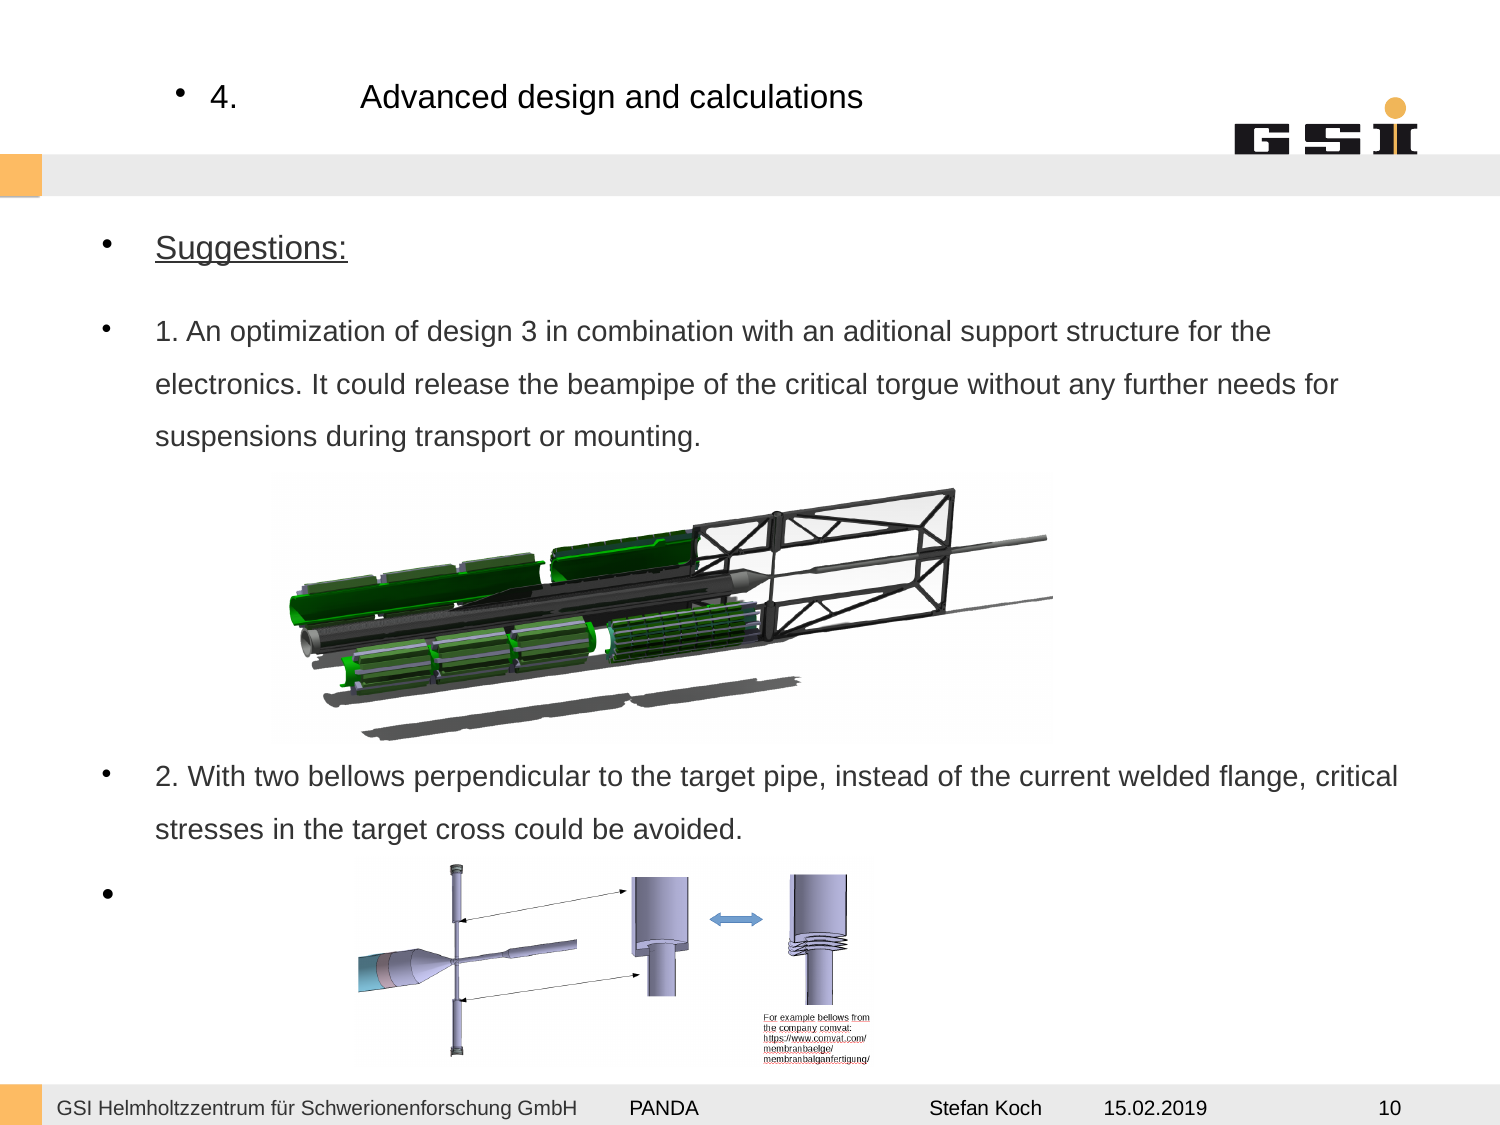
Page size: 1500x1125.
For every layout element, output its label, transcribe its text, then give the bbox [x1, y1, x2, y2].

picture [1233, 95, 1419, 154]
picture [271, 472, 1053, 745]
picture [354, 856, 875, 1067]
text_box 4. Advanced design and calculations [160, 67, 1200, 123]
text_box Suggestions: 1. An optimization of design 3 in combination with an aditional support structure for the electronics. It could release the beampipe of the critical torgue without any further needs for suspensions during transport or mounting. 2. With two bellows perpendicular to the target pipe, instead of the current welded flange, critical stresses in the target cross could be avoided. [69, 218, 1417, 1023]
